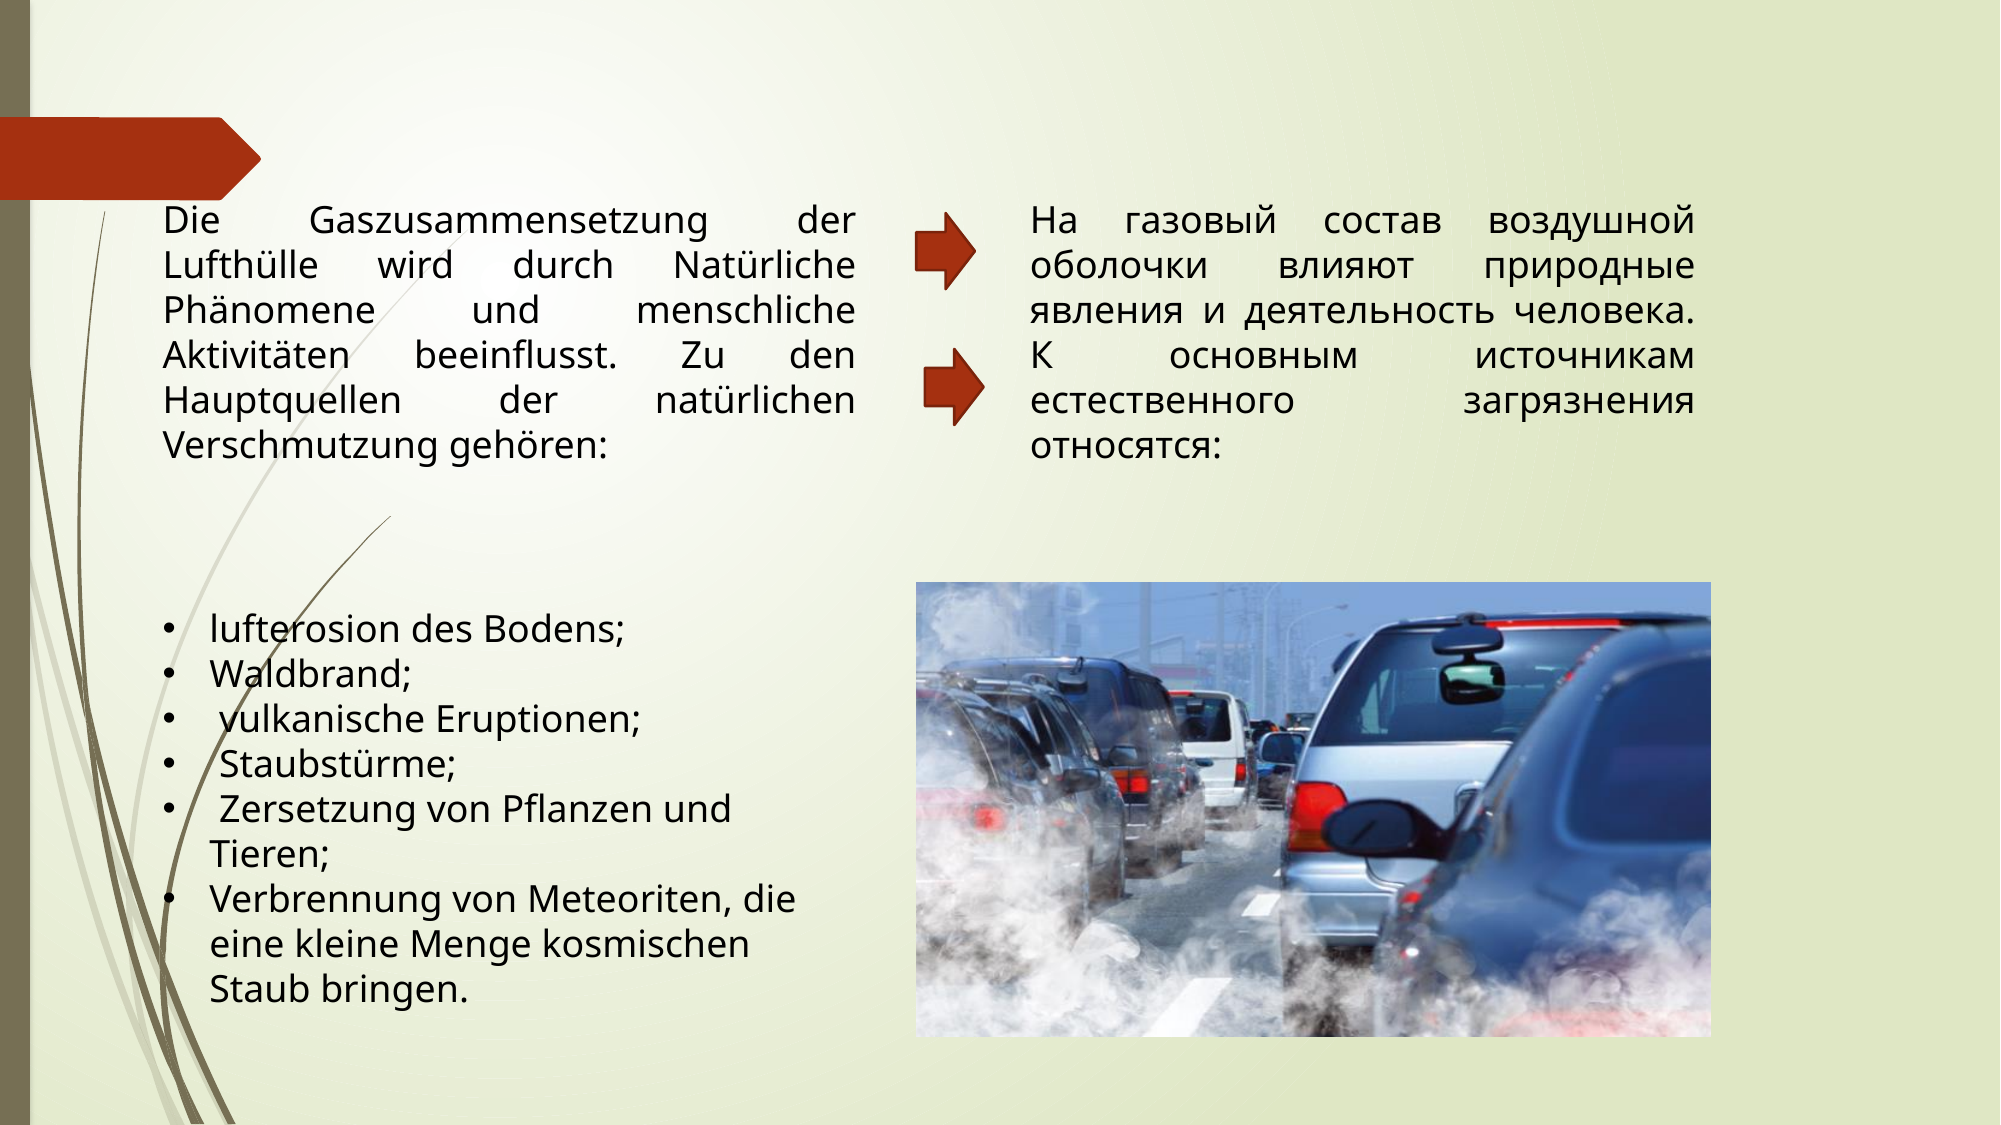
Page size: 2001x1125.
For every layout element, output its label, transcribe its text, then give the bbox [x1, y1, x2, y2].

text_box lufterosion des Bodens; Waldbrand; vulkanische Eruptionen; Staubstürme; Zersetzung von Pflanzen und Tieren; Verbrennung von Meteoriten, die eine kleine Menge kosmischen Staub bringen. [147, 597, 838, 1018]
text_box На газовый состав воздушной оболочки влияют природные явления и деятельность человека. К основным источникам естественного загрязнения относятся: [1015, 188, 1711, 474]
picture [916, 582, 1712, 1038]
text_box [914, 211, 976, 291]
text_box Die Gaszusammensetzung der Lufthülle wird durch Natürliche Phänomene und menschliche Aktivitäten beeinflusst. Zu den Hauptquellen der natürlichen Verschmutzung gehören: [147, 188, 872, 474]
text_box [923, 347, 985, 427]
